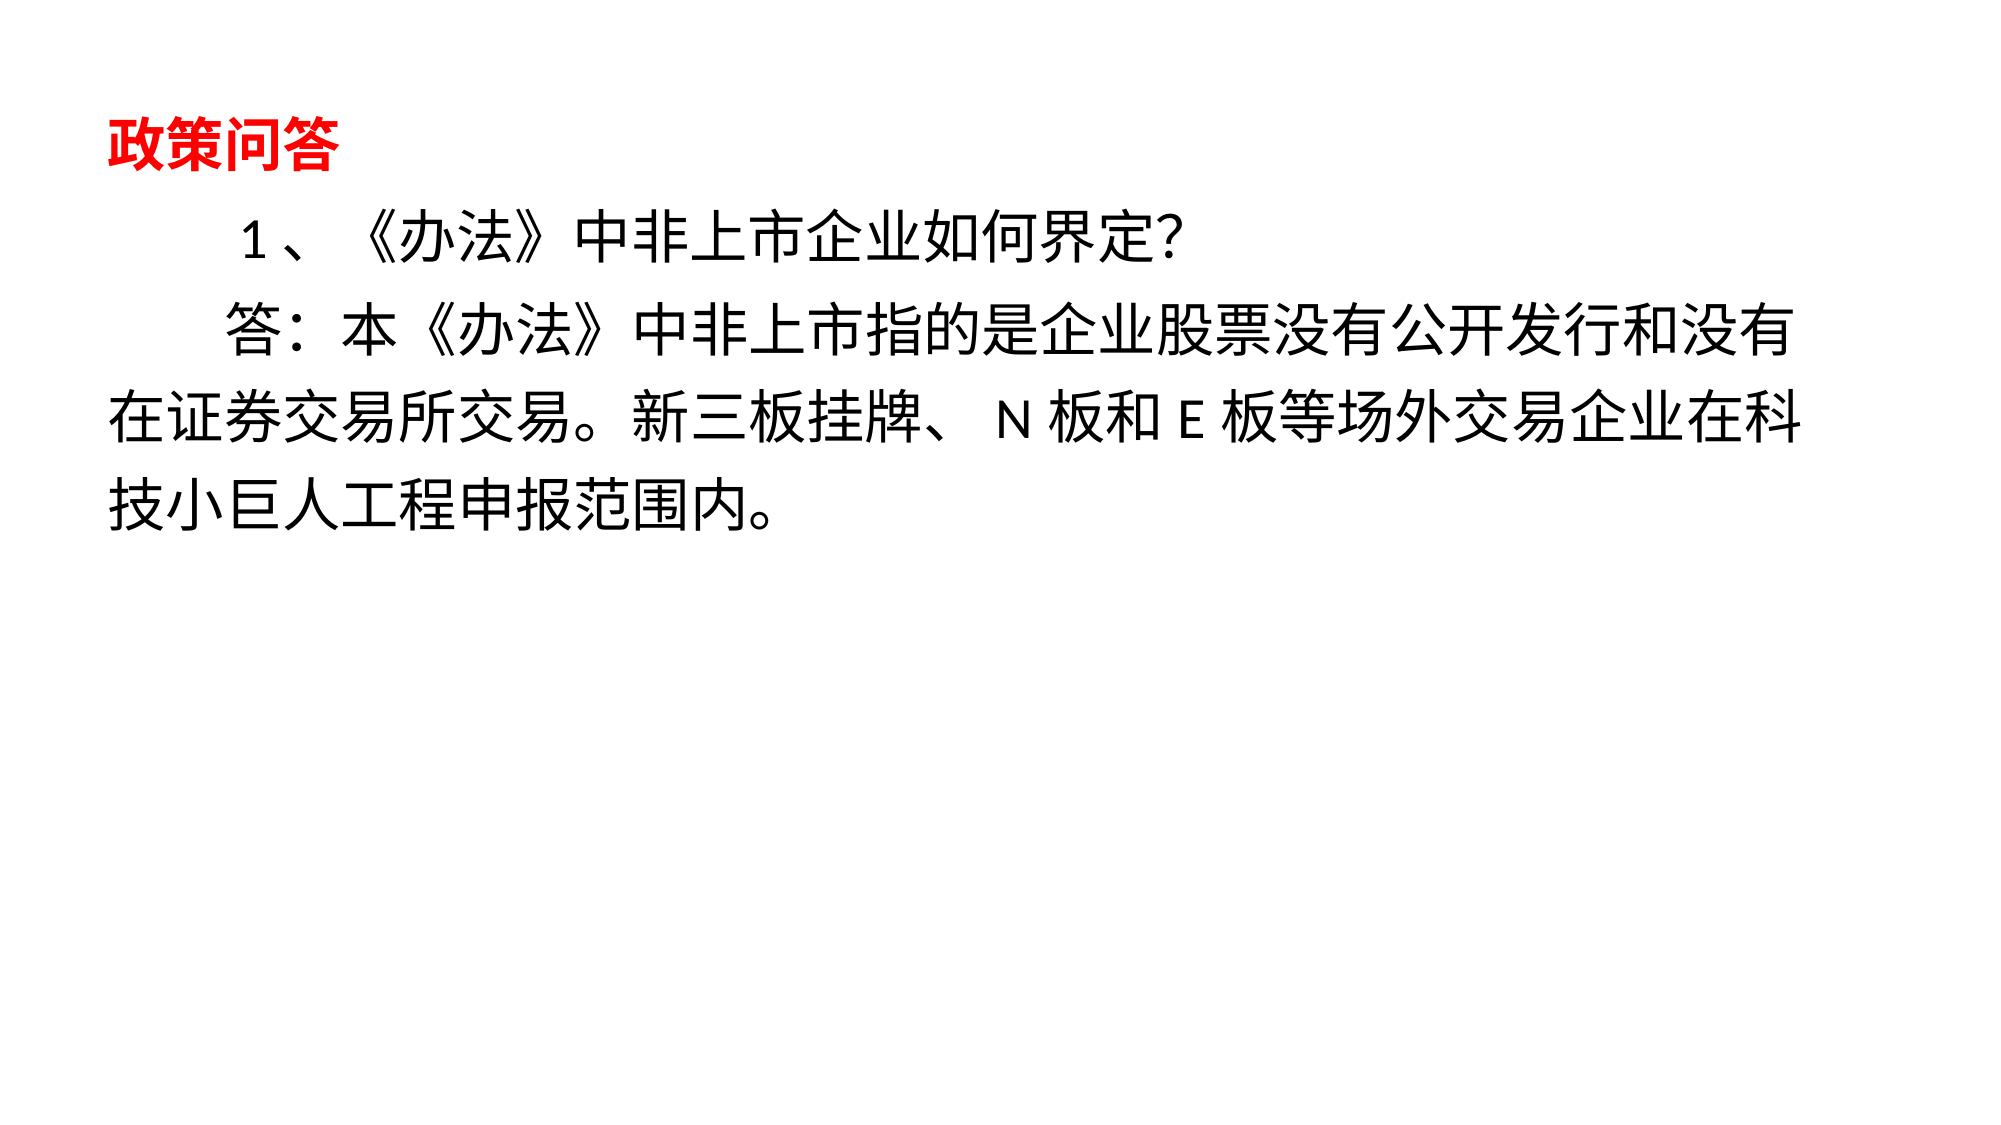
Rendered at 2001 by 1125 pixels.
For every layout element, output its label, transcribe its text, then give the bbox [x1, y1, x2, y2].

text_box 政策问答 1、《办法》中非上市企业如何界定？ 答：本《办法》中非上市指的是企业股票没有公开发行和没有在证券交易所交易。新三板挂牌、N板和E板等场外交易企业在科技小巨人工程申报范围内。 [92, 83, 1845, 638]
